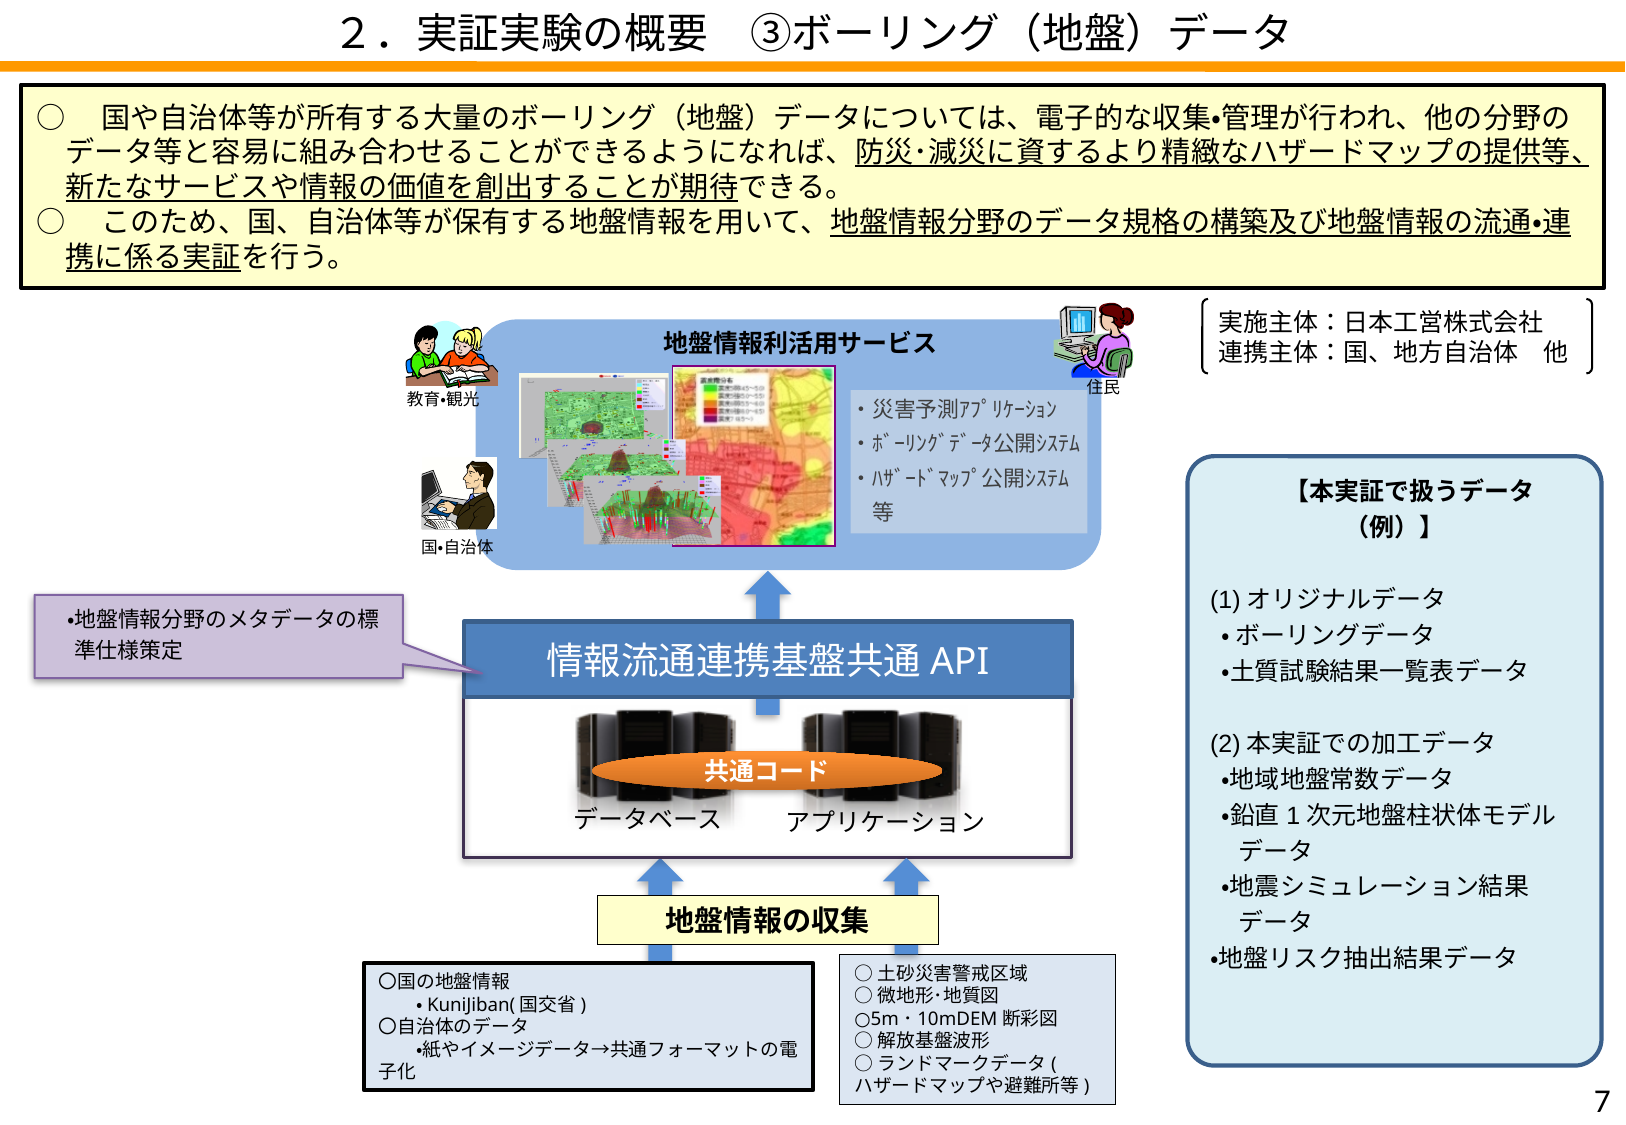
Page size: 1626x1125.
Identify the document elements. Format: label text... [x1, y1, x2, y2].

text_box 【本実証で扱うデータ（例）】 (1)オリジナルデータ ・ ボーリングデータ ・土質試験結果一覧表データ (2)本実証での加工データ ・地域地盤常数データ ・鉛直1次元地盤柱状体モデル データ ・地震シミュレーション結果 データ ・地盤リスク抽出結果データ [1185, 454, 1604, 1068]
text_box ・地盤情報分野のメタデータの標準仕様策定 [33, 594, 458, 679]
text_box [882, 865, 931, 895]
text_box [893, 945, 919, 956]
text_box ○ 国や自治体等が所有する大量のボーリング（地盤）データについては、電子的な収集・管理が行われ、他の分野のデータ等と容易に組み合わせることができるようになれば、防災･減災に資するより精緻なハザードマップの提供等、新たなサービスや情報の価値を創出することが期待できる。 ○ このため、国、自治体等が保有する地盤情報を用いて、地盤情報分野のデータ規格の構築及び地盤情報の流通・連携に係る実証を行う。 [19, 83, 1606, 290]
text_box [743, 579, 793, 619]
text_box [647, 945, 673, 962]
text_box 地盤情報の収集 [597, 895, 939, 945]
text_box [391, 302, 1177, 571]
text_box ２．実証実験の概要 ③ボーリング（地盤）データ [0, 0, 1625, 65]
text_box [463, 621, 1072, 858]
text_box ○土砂災害警戒区域 ○微地形･地質図 ○5m･10mDEM断彩図 ○解放基盤波形 ○ランドマークデータ( ハザードマップや避難所等) [839, 954, 1116, 1105]
text_box 〇国の地盤情報 ・KuniJiban(国交省) 〇自治体のデータ ・紙やイメージデータ→共通フォーマットの電子化 [363, 962, 814, 1091]
text_box [635, 867, 685, 895]
text_box 実施主体：日本工営株式会社 連携主体：国、地方自治体 他 [1201, 298, 1593, 375]
slide_number 6 [1497, 1069, 1625, 1125]
